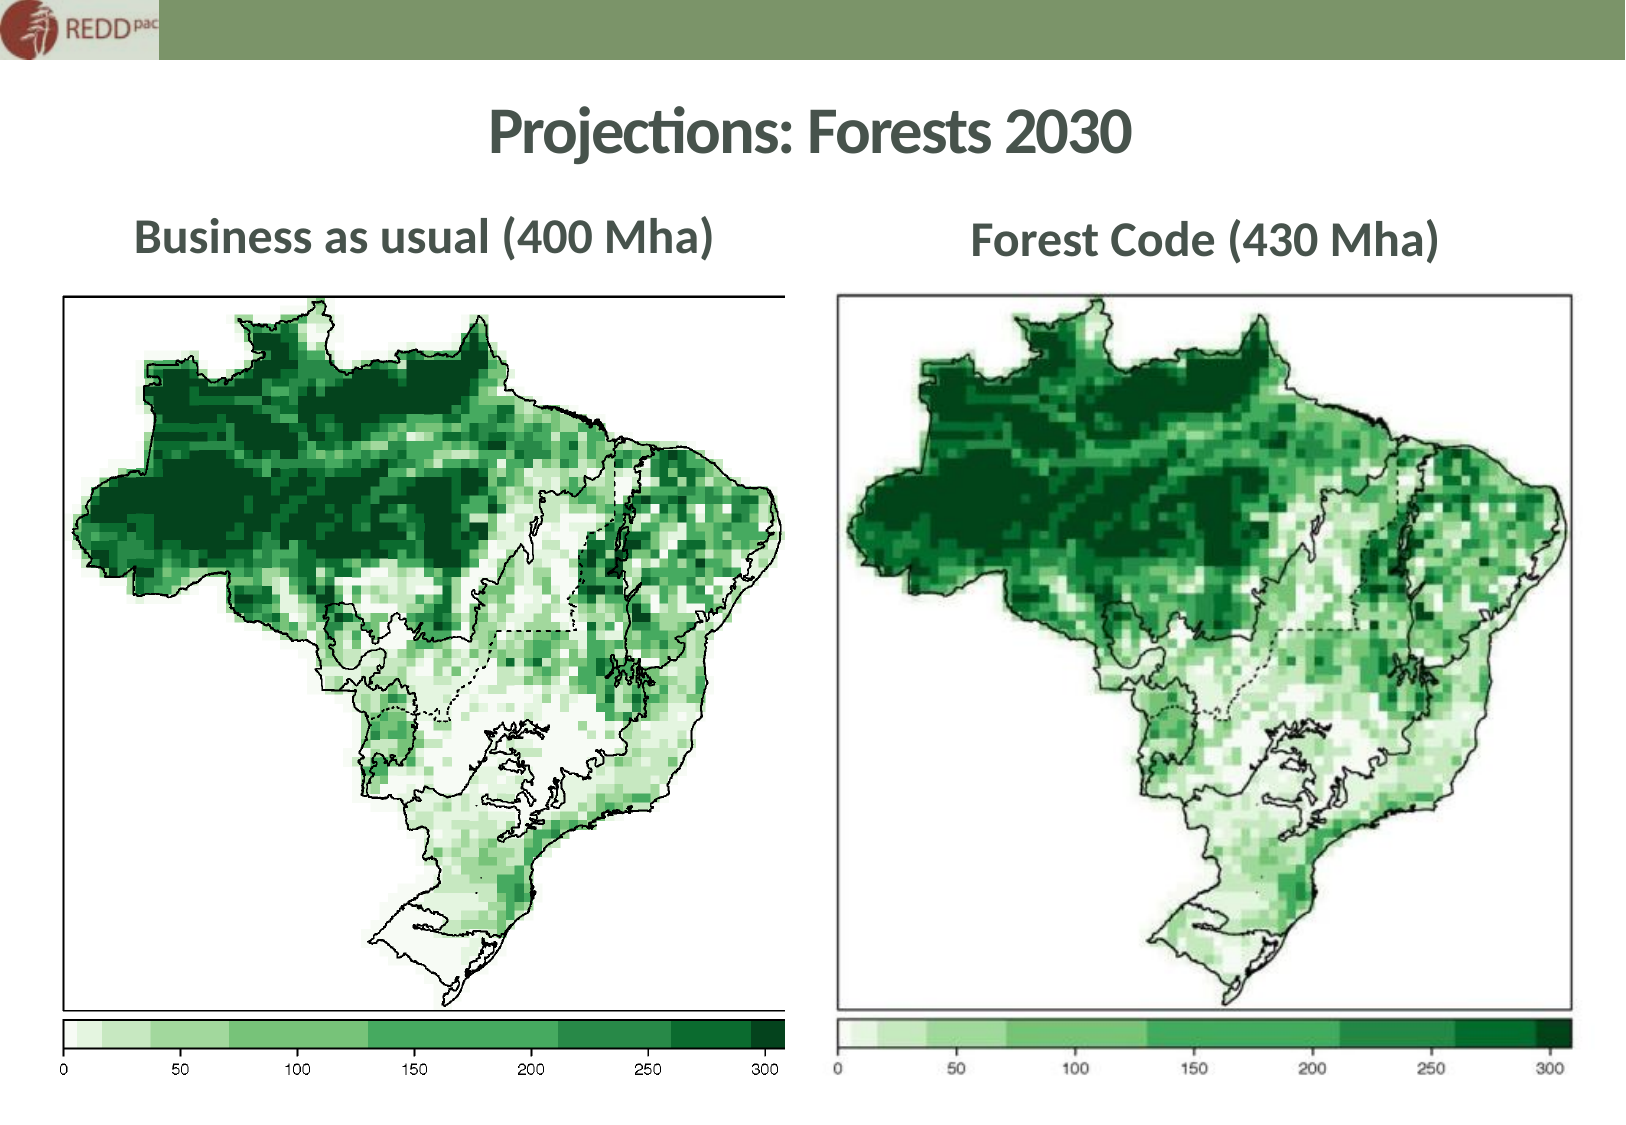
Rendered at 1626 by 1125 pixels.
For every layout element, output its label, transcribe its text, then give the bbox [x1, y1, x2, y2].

picture [11, 265, 1625, 1095]
text_box Forest Code (430 Mha) [842, 199, 1569, 263]
text_box Business as usual (400 Mha) [69, 196, 780, 264]
title Projections: Forests 2030 [79, 58, 1542, 195]
